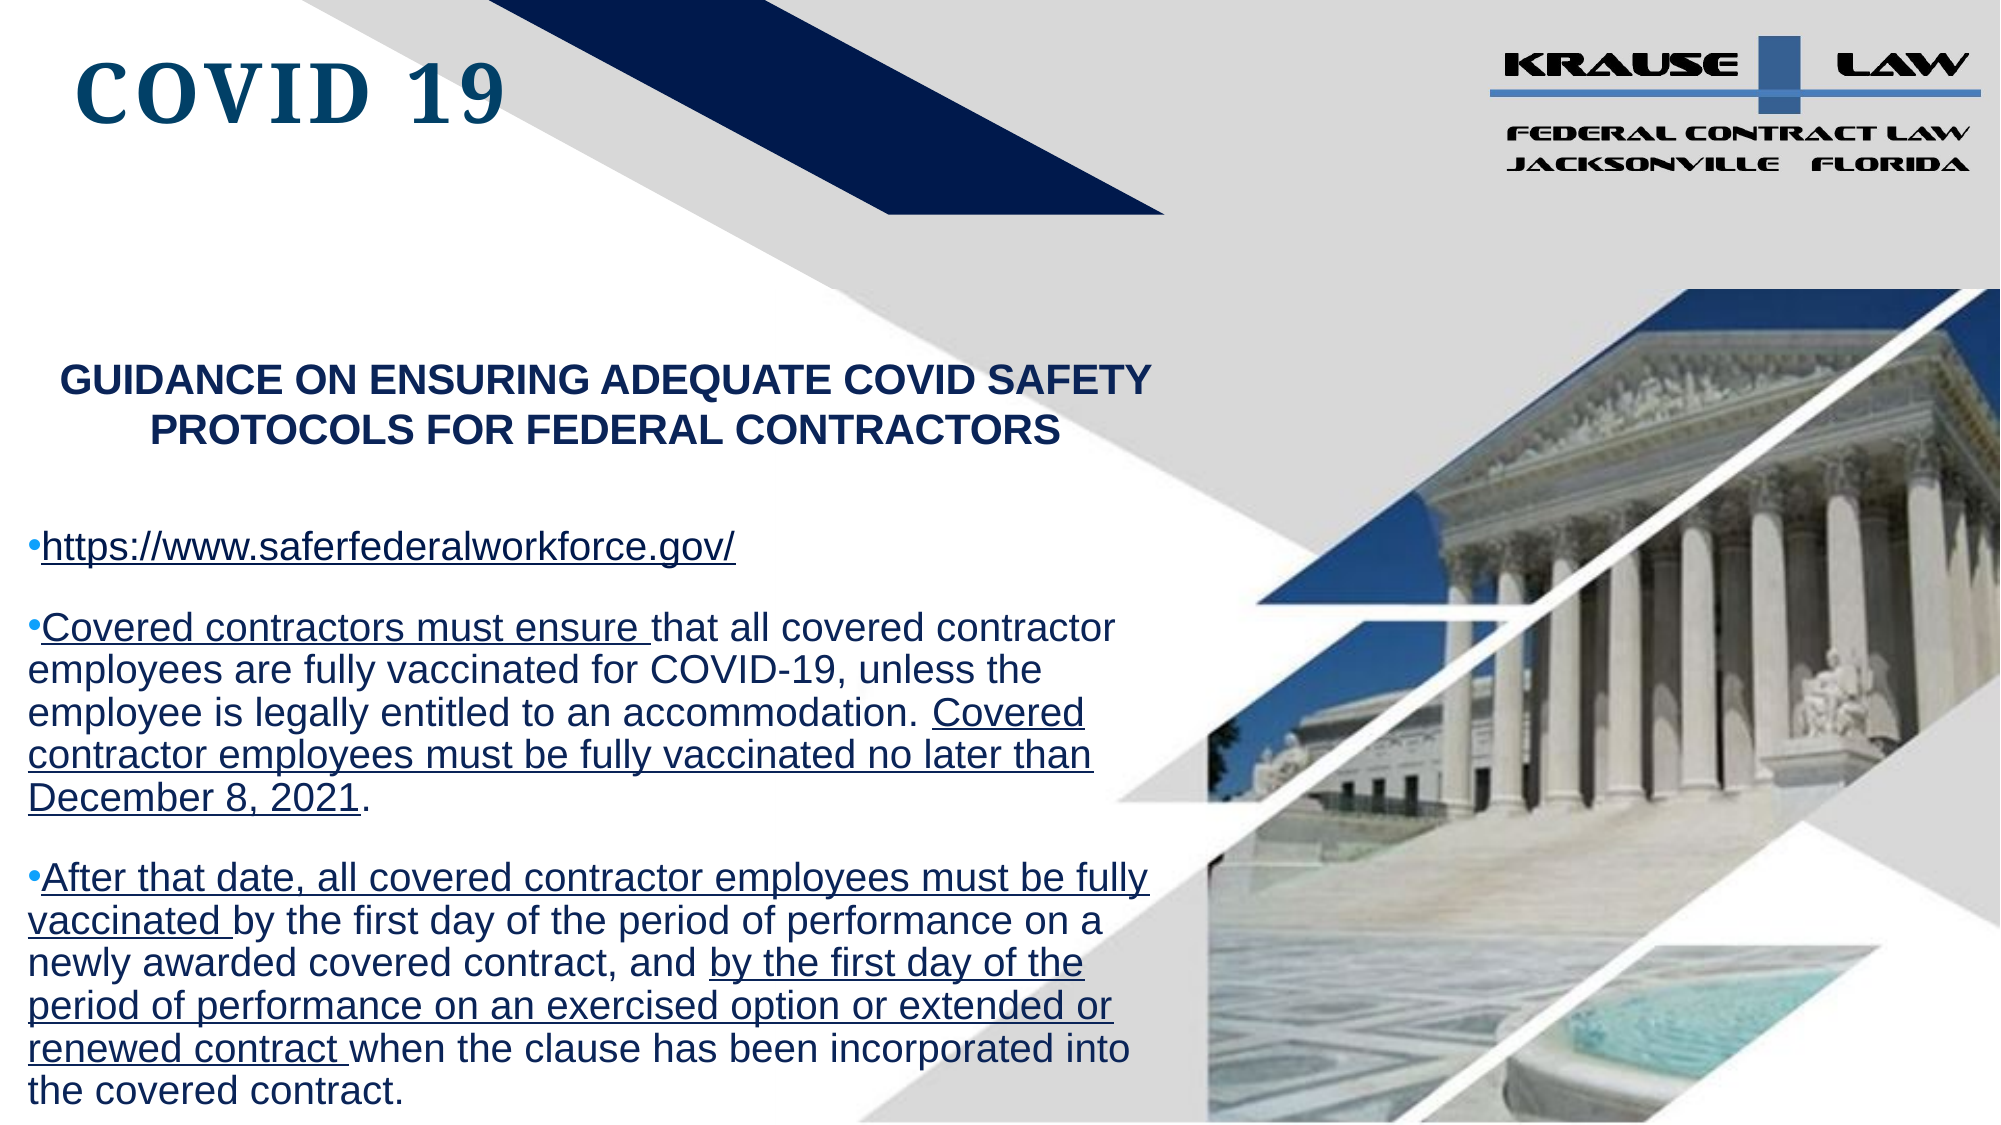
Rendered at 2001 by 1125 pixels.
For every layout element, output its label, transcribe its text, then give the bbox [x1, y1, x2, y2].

list COVID 19 [58, 44, 1270, 145]
picture [774, 289, 2000, 1125]
text_box GUIDANCE on Ensuring Adequate COVID Safety Protocols for Federal Contractors https://www.saferfederalworkforce.gov/ Covered contractors must ensure that all covered contractor employees are fully vaccinated for COVID-19, unless the employee is legally entitled to an accommodation. Covered contractor employees must be fully vaccinated no later than December 8, 2021. After that date, all covered contractor employees must be fully vaccinated by the first day of the period of performance on a newly awarded covered contract, and by the first day of the period of performance on an exercised option or extended or renewed contract when the clause has been incorporated into the covered contract. [12, 344, 774, 1125]
picture [1469, 22, 2000, 188]
